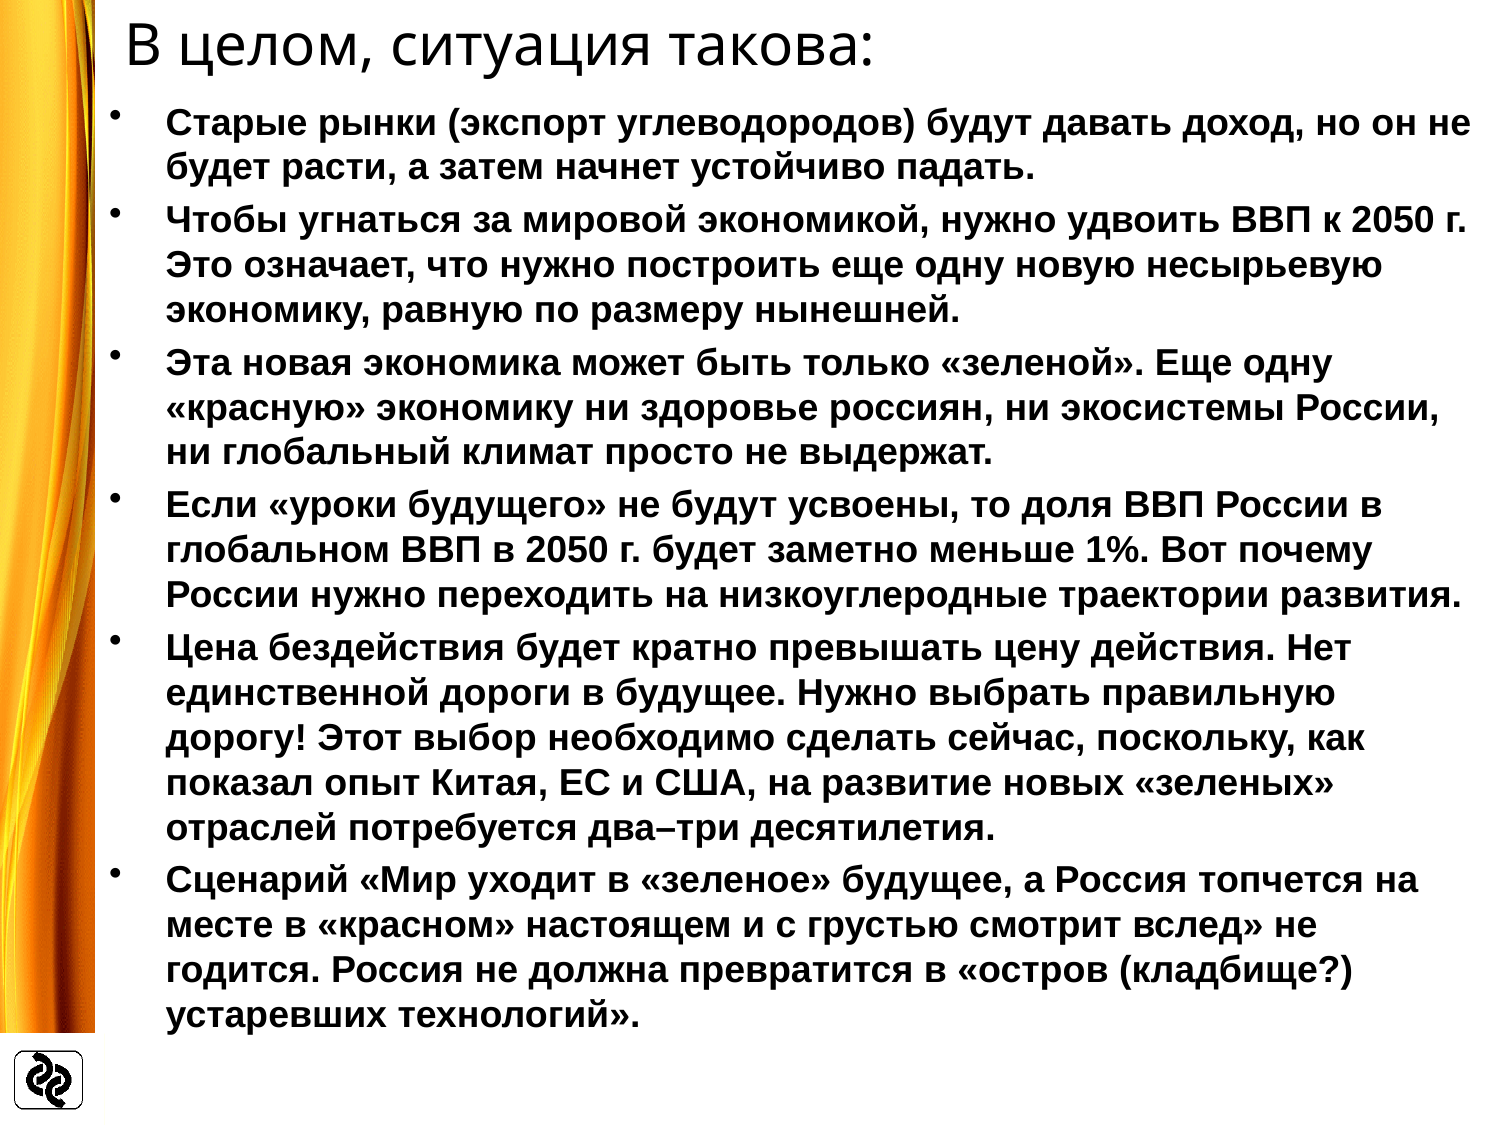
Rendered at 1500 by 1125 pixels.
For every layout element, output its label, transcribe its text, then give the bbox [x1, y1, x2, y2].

picture [0, 0, 105, 1125]
title В целом, ситуация такова: [109, 0, 1498, 89]
list Старые рынки (экспорт углеводородов) будут давать доход, но он не будет расти, а затем начнет устойчиво падать. Чтобы угнаться за мировой экономикой, нужно удвоить ВВП к 2050 г. Это означает, что нужно построить еще одну новую несырьевую экономику, равную по размеру нынешней. Эта новая экономика может быть только «зеленой». Еще одну «красную» экономику ни здоровье россиян, ни экосистемы России, ни глобальный климат просто не выдержат. Если «уроки будущего» не будут усвоены, то доля ВВП России в глобальном ВВП в 2050 г. будет заметно меньше 1%. Вот почему России нужно переходить на низкоуглеродные траектории развития. Цена бездействия будет кратно превышать цену действия. Нет единственной дороги в будущее. Нужно выбрать правильную дорогу! Этот выбор необходимо сделать сейчас, поскольку, как показал опыт Китая, ЕС и США, на развитие новых «зеленых» отраслей потребуется два–три десятилетия. Сценарий «Мир уходит в «зеленое» будущее, а Россия топчется на месте в «красном» настоящем и с грустью смотрит вслед» не годится. Россия не должна превратится в «остров (кладбище?) устаревших технологий». [99, 89, 1498, 944]
